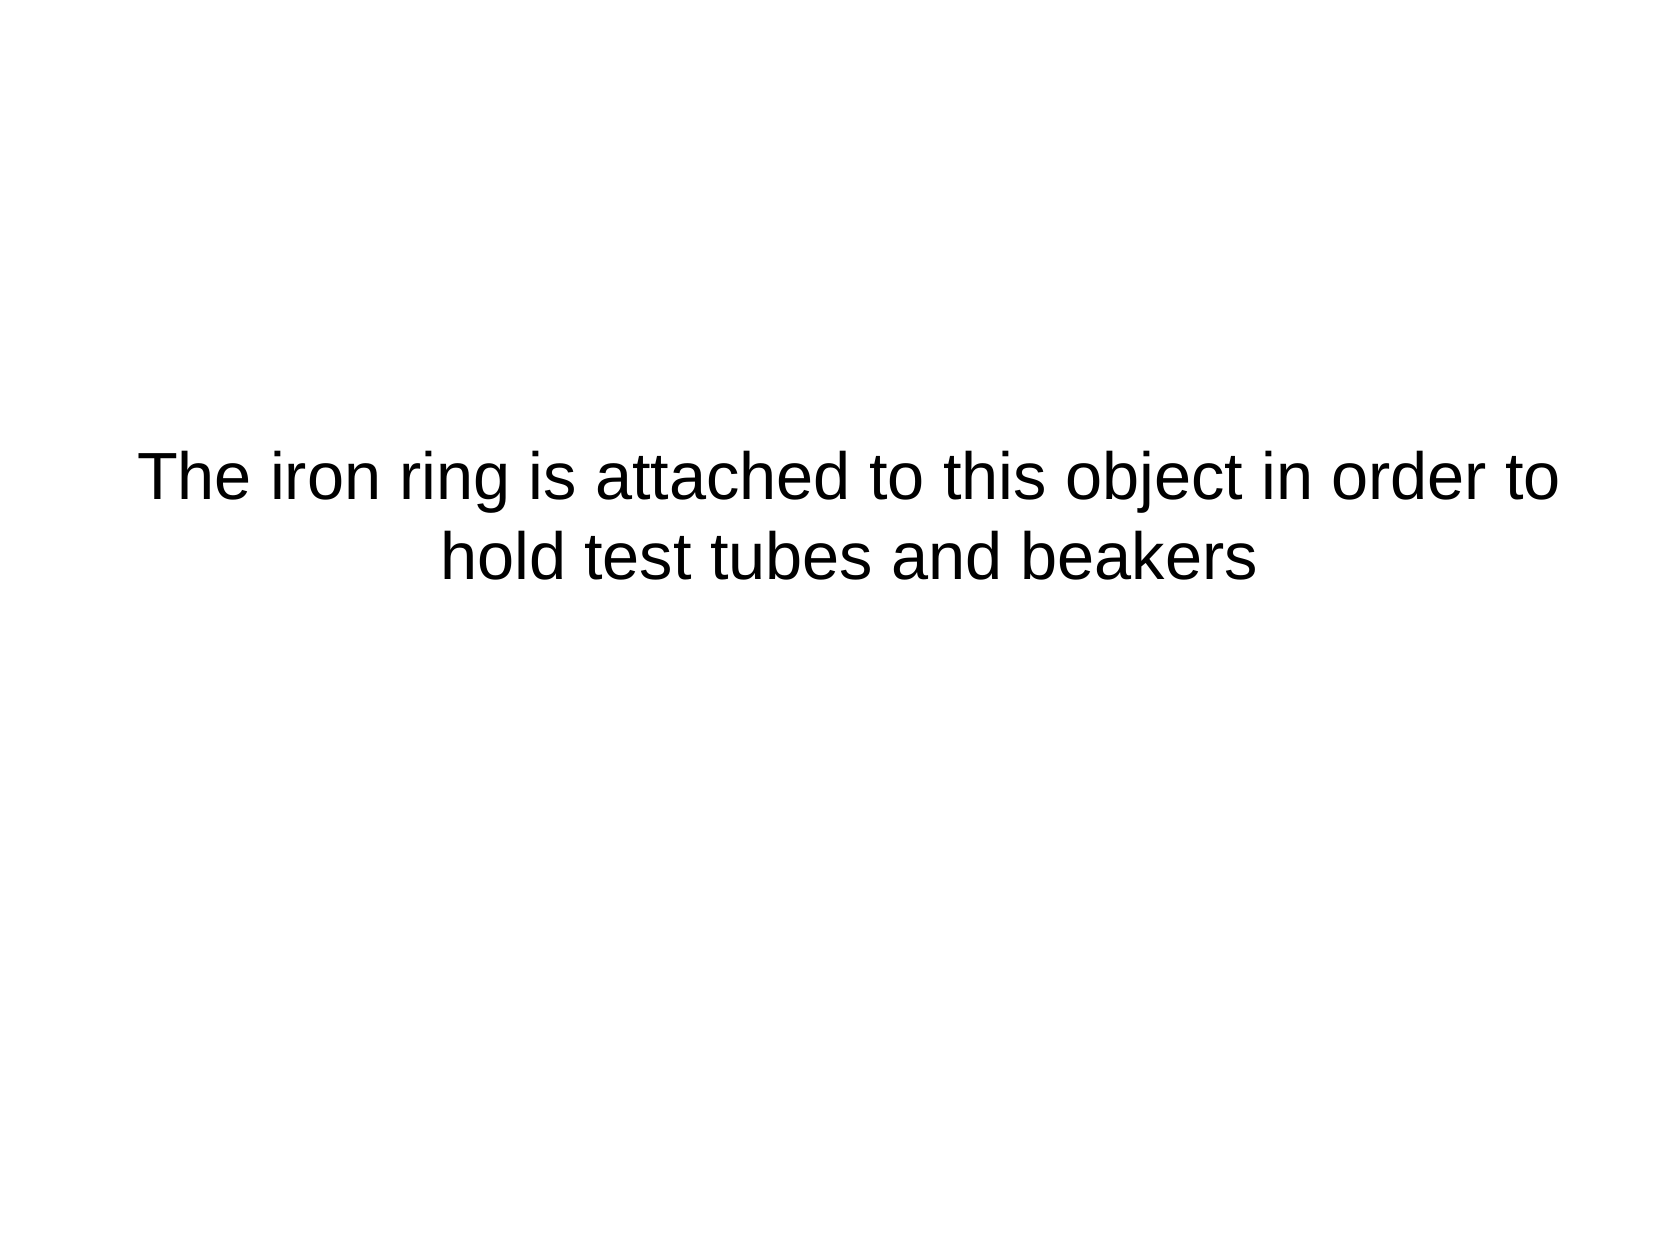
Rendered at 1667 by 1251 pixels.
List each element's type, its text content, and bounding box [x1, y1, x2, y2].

list The iron ring is attached to this object in order to hold test tubes and beakers [66, 417, 1634, 518]
